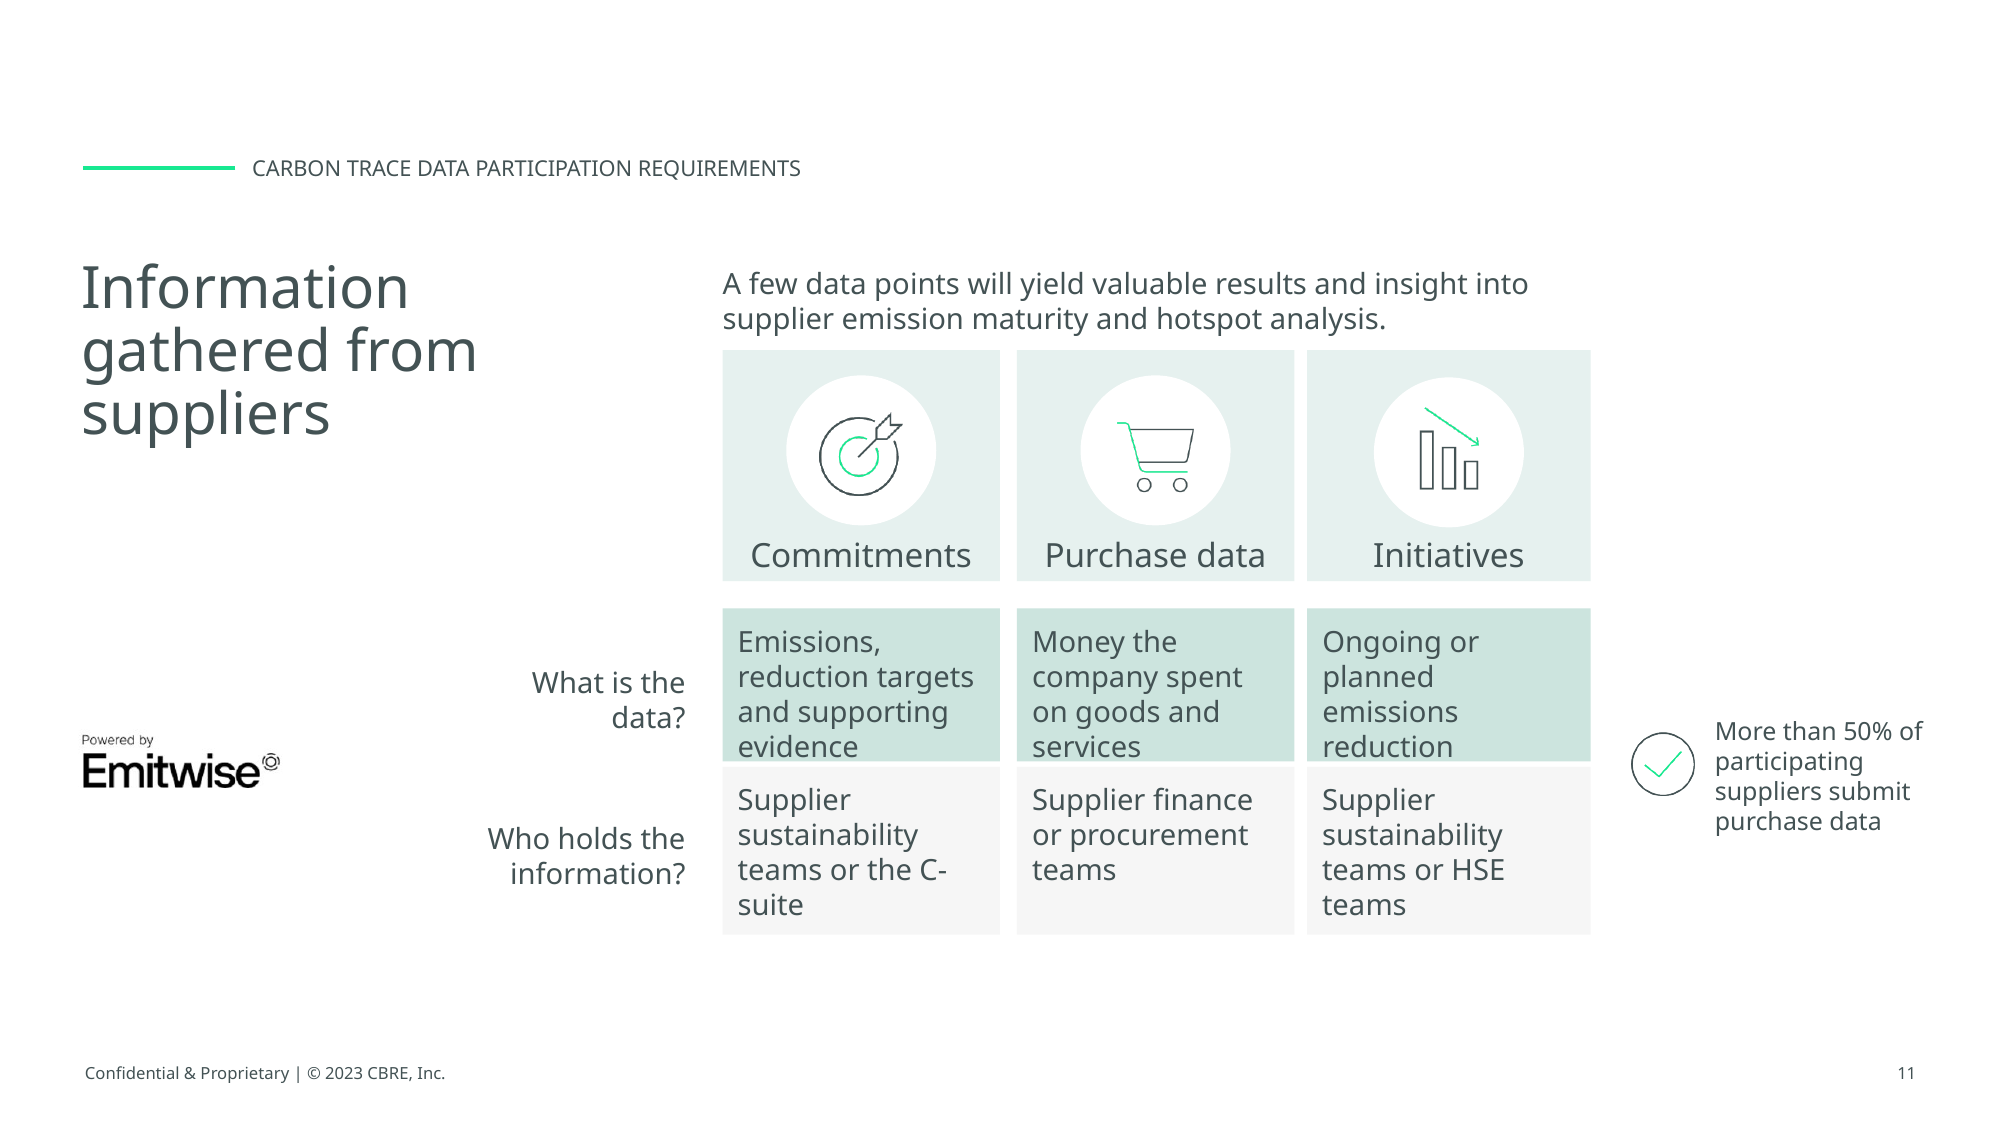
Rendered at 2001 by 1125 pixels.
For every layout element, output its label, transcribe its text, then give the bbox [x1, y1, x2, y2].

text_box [722, 349, 1001, 582]
text_box Supplier sustainability teams or HSE teams [1307, 766, 1591, 935]
text_box A few data points will yield valuable results and insight into supplier emission maturity and hotspot analysis. [722, 265, 1591, 328]
picture [1631, 731, 1695, 796]
list Emissions, reduction targets and supporting evidence [722, 608, 1000, 762]
list Money the company spent on goods and services [1016, 608, 1295, 762]
text_box Supplier sustainability teams or the C-suite [722, 766, 1000, 935]
text_box What is the data? [458, 644, 706, 755]
title Information gathered from suppliers [81, 258, 496, 538]
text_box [1306, 349, 1591, 582]
picture [72, 729, 283, 788]
text_box More than 50% of participating suppliers submit purchase data [1694, 695, 1979, 856]
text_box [1016, 349, 1295, 582]
text_box carbon Trace data participation requirements [252, 157, 847, 191]
text_box Supplier finance or procurement teams [1016, 766, 1295, 935]
text_box Who holds the information? [458, 800, 706, 911]
list Ongoing or planned emissions reduction initiatives [1307, 608, 1591, 762]
